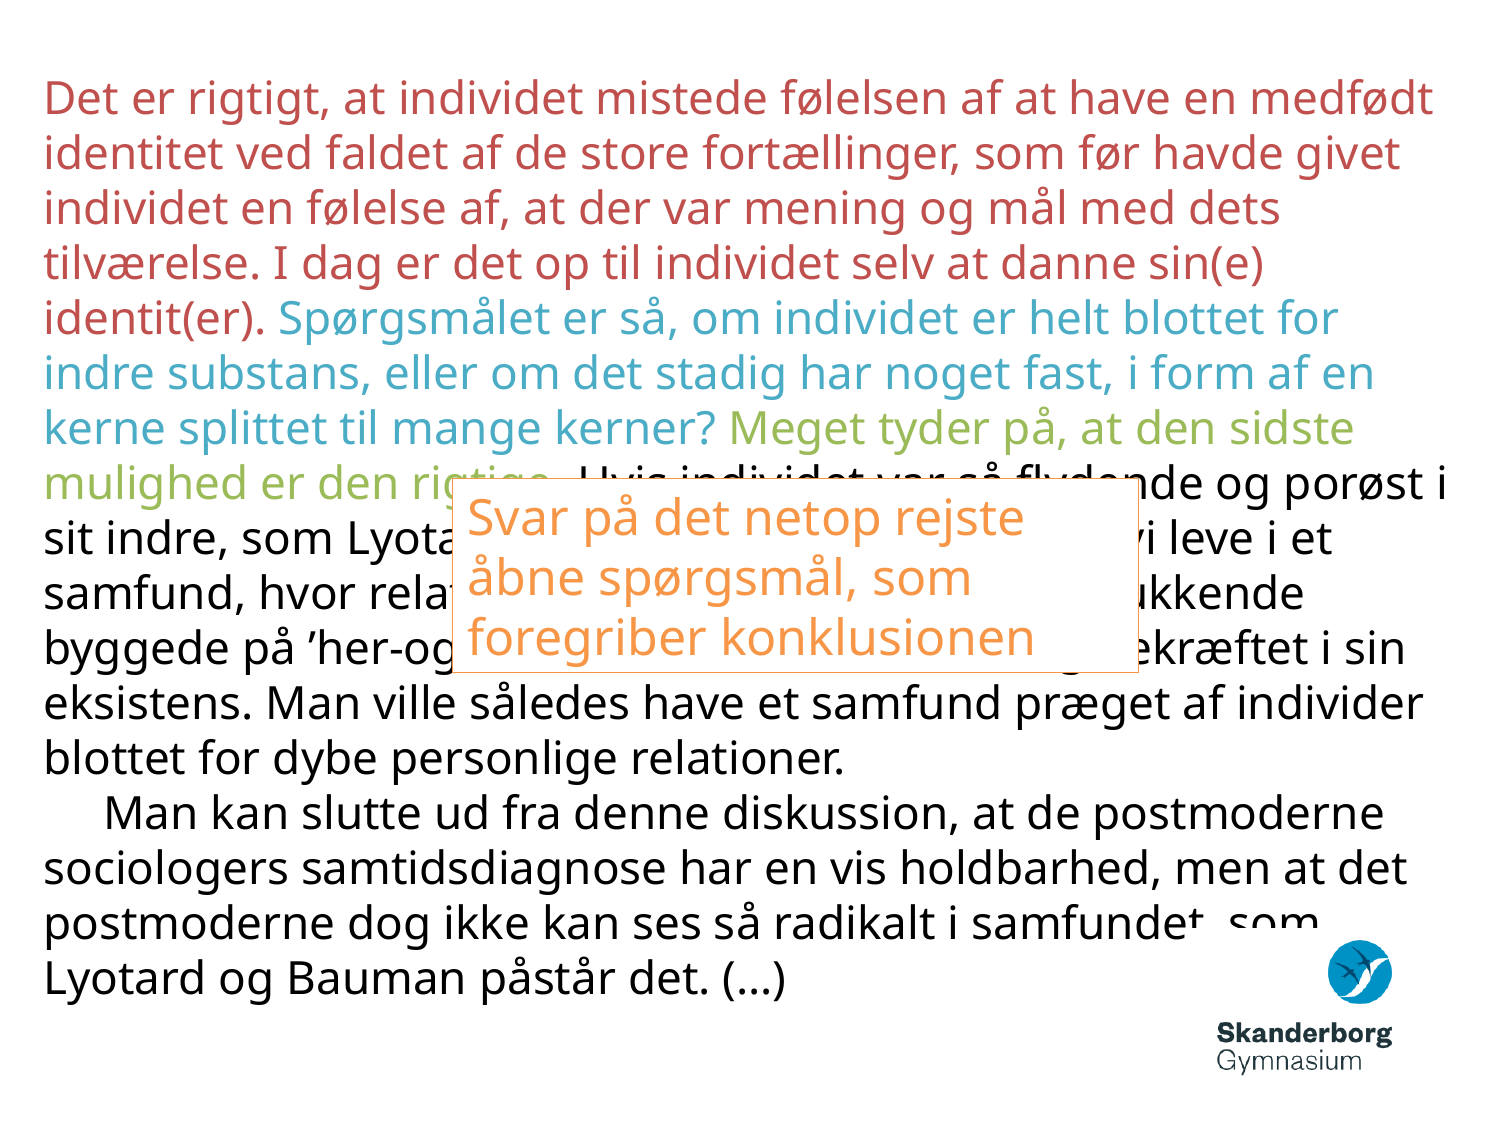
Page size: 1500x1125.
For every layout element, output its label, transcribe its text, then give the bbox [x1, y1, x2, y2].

text_box Det er rigtigt, at individet mistede følelsen af at have en medfødt identitet ved faldet af de store fortællinger, som før havde givet individet en følelse af, at der var mening og mål med dets tilværelse. I dag er det op til individet selv at danne sin(e) identit(er). Spørgsmålet er så, om individet er helt blottet for indre substans, eller om det stadig har noget fast, i form af en kerne splittet til mange kerner? Meget tyder på, at den sidste mulighed er den rigtige. Hvis individet var så flydende og porøst i sit indre, som Lyotard og Bauman påstår det, ville vi leve i et samfund, hvor relationen mellem mennesker udelukkende byggede på ’her-og-nu-følelsen’ af at blive set og bekræftet i sin eksistens. Man ville således have et samfund præget af individer blottet for dybe personlige relationer. Man kan slutte ud fra denne diskussion, at de postmoderne sociologers samtidsdiagnose har en vis holdbarhed, men at det postmoderne dog ikke kan ses så radikalt i samfundet, som Lyotard og Bauman påstår det. (…) [28, 61, 1478, 1011]
text_box Svar på det netop rejste åbne spørgsmål, som foregriber konklusionen [452, 478, 1139, 673]
picture [1186, 928, 1440, 1091]
